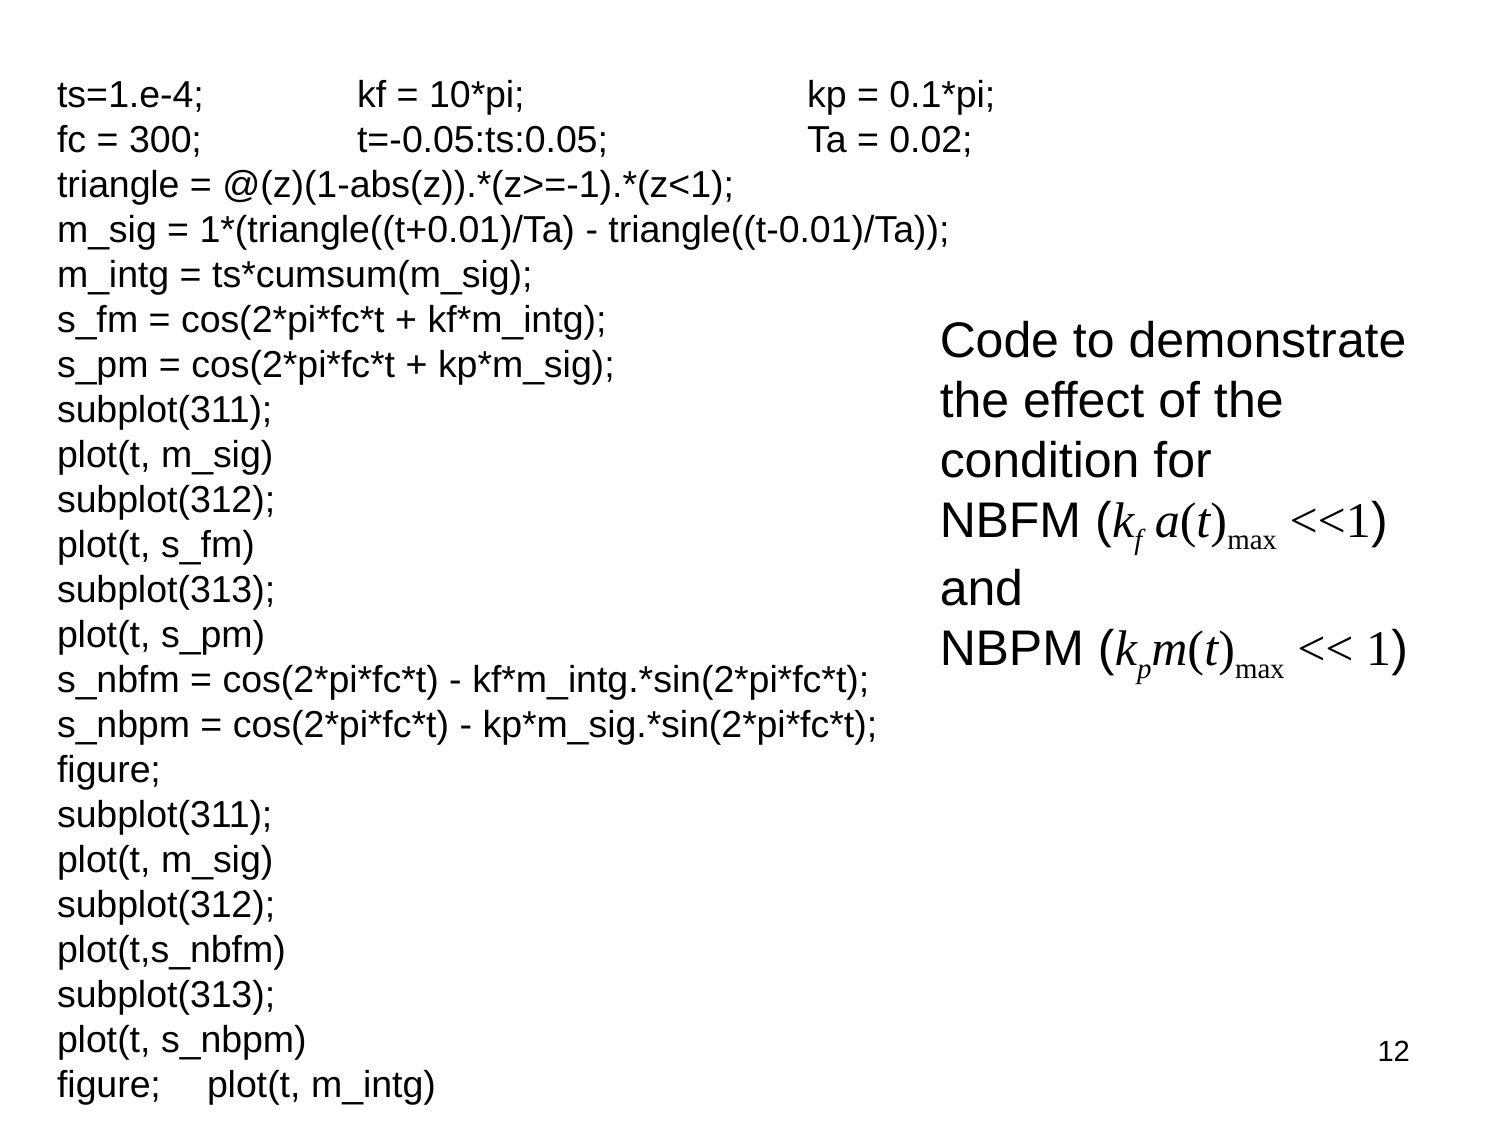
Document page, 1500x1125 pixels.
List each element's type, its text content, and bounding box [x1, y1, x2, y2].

slide_number 12 [1074, 1024, 1426, 1103]
text_box ts=1.e-4; kf = 10*pi; kp = 0.1*pi; fc = 300; t=-0.05:ts:0.05; Ta = 0.02; triangle = @(z)(1-abs(z)).*(z>=-1).*(z<1); m_sig = 1*(triangle((t+0.01)/Ta) - triangle((t-0.01)/Ta)); m_intg = ts*cumsum(m_sig); s_fm = cos(2*pi*fc*t + kf*m_intg); s_pm = cos(2*pi*fc*t + kp*m_sig); subplot(311); plot(t, m_sig) subplot(312); plot(t, s_fm) subplot(313); plot(t, s_pm) s_nbfm = cos(2*pi*fc*t) - kf*m_intg.*sin(2*pi*fc*t); s_nbpm = cos(2*pi*fc*t) - kp*m_sig.*sin(2*pi*fc*t); figure; subplot(311); plot(t, m_sig) subplot(312); plot(t,s_nbfm) subplot(313); plot(t, s_nbpm) figure; plot(t, m_intg) [42, 62, 1011, 1113]
text_box Code to demonstrate the effect of the condition for NBFM (kf a(t)max <<1) and NBPM (kpm(t)max << 1) [924, 299, 1488, 692]
